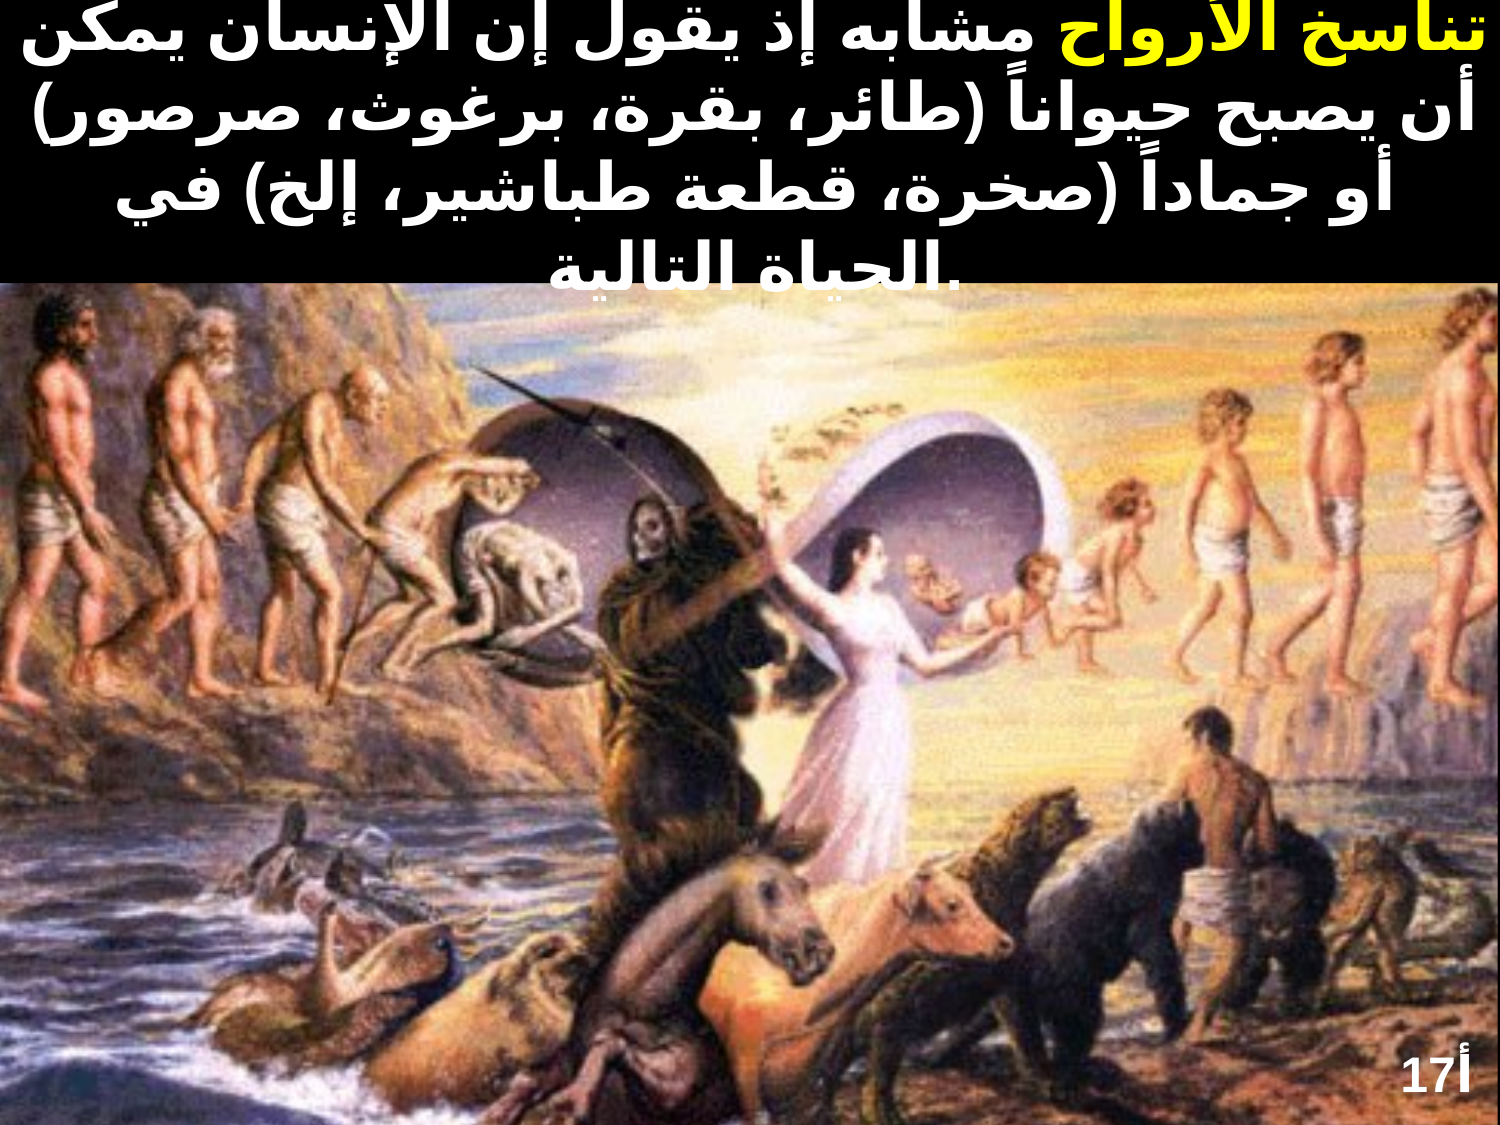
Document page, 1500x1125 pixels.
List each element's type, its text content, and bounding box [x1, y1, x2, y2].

picture [0, 212, 1498, 1125]
title تناسخ الأرواح مشابه إذ يقول إن الإنسان يمكن أن يصبح حيواناً (طائر، بقرة، برغوث، صرصور) أو جماداً (صخرة، قطعة طباشير، إلخ) في الحياة التالية. [0, 4, 1500, 213]
